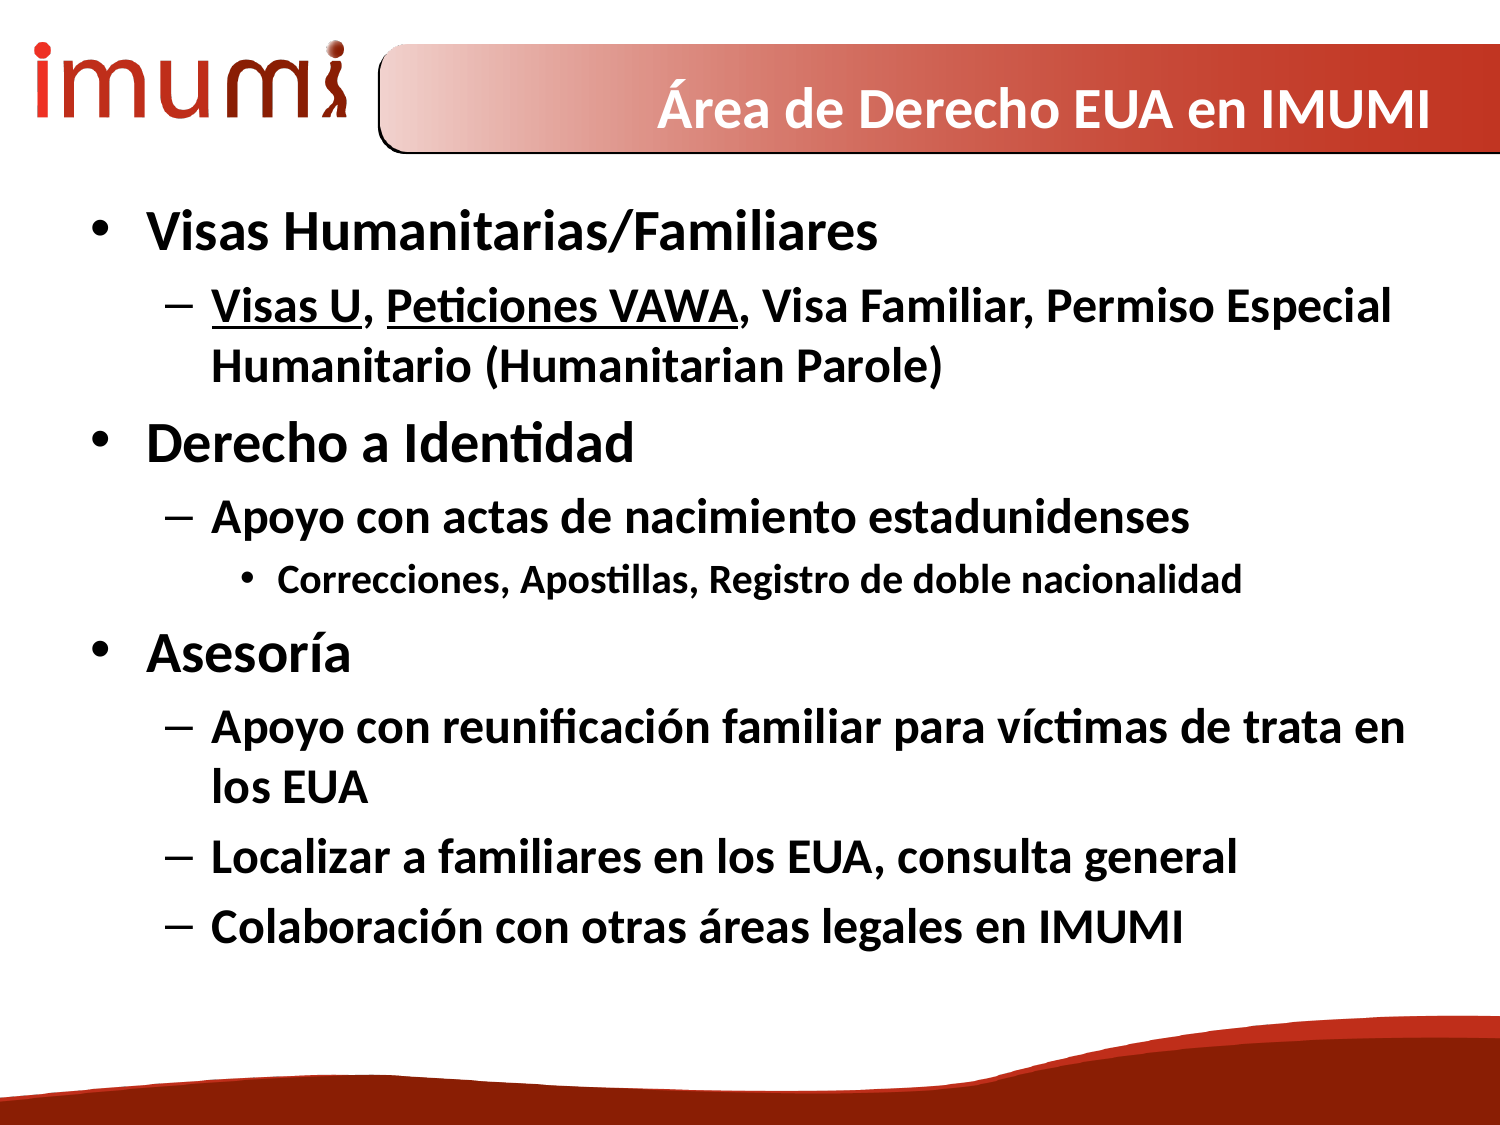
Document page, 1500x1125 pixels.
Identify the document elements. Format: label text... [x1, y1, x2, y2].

list Visas Humanitarias/Familiares Visas U, Peticiones VAWA, Visa Familiar, Permiso Especial Humanitario (Humanitarian Parole) Derecho a Identidad Apoyo con actas de nacimiento estadunidenses Correcciones, Apostillas, Registro de doble nacionalidad Asesoría Apoyo con reunificación familiar para víctimas de trata en los EUA Localizar a familiares en los EUA, consulta general Colaboración con otras áreas legales en IMUMI [75, 184, 1471, 970]
title Área de Derecho EUA en IMUMI [383, 52, 1447, 159]
picture [0, 0, 1500, 1125]
